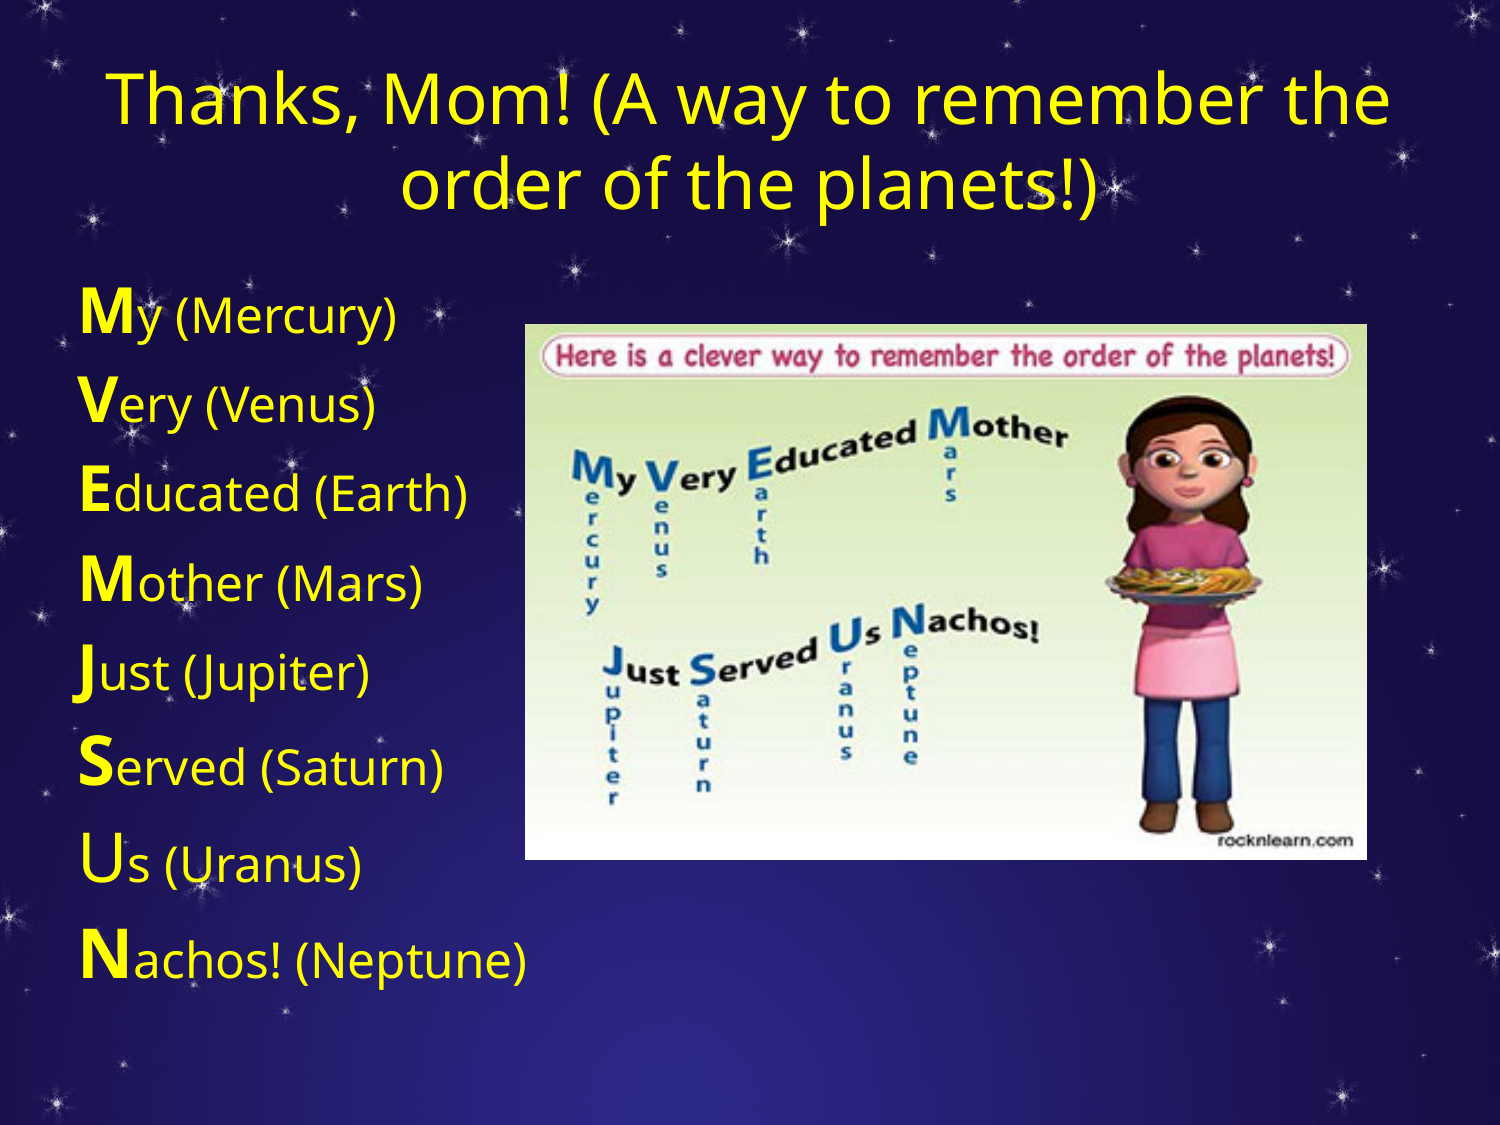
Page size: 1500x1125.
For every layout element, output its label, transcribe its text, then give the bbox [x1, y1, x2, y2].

title Thanks, Mom! (A way to remember the order of the planets!) [75, 45, 1425, 233]
list My (Mercury) Very (Venus) Educated (Earth) Mother (Mars) Just (Jupiter) Served (Saturn) Us (Uranus) Nachos! (Neptune) [62, 262, 775, 1005]
picture [0, 0, 1500, 1125]
